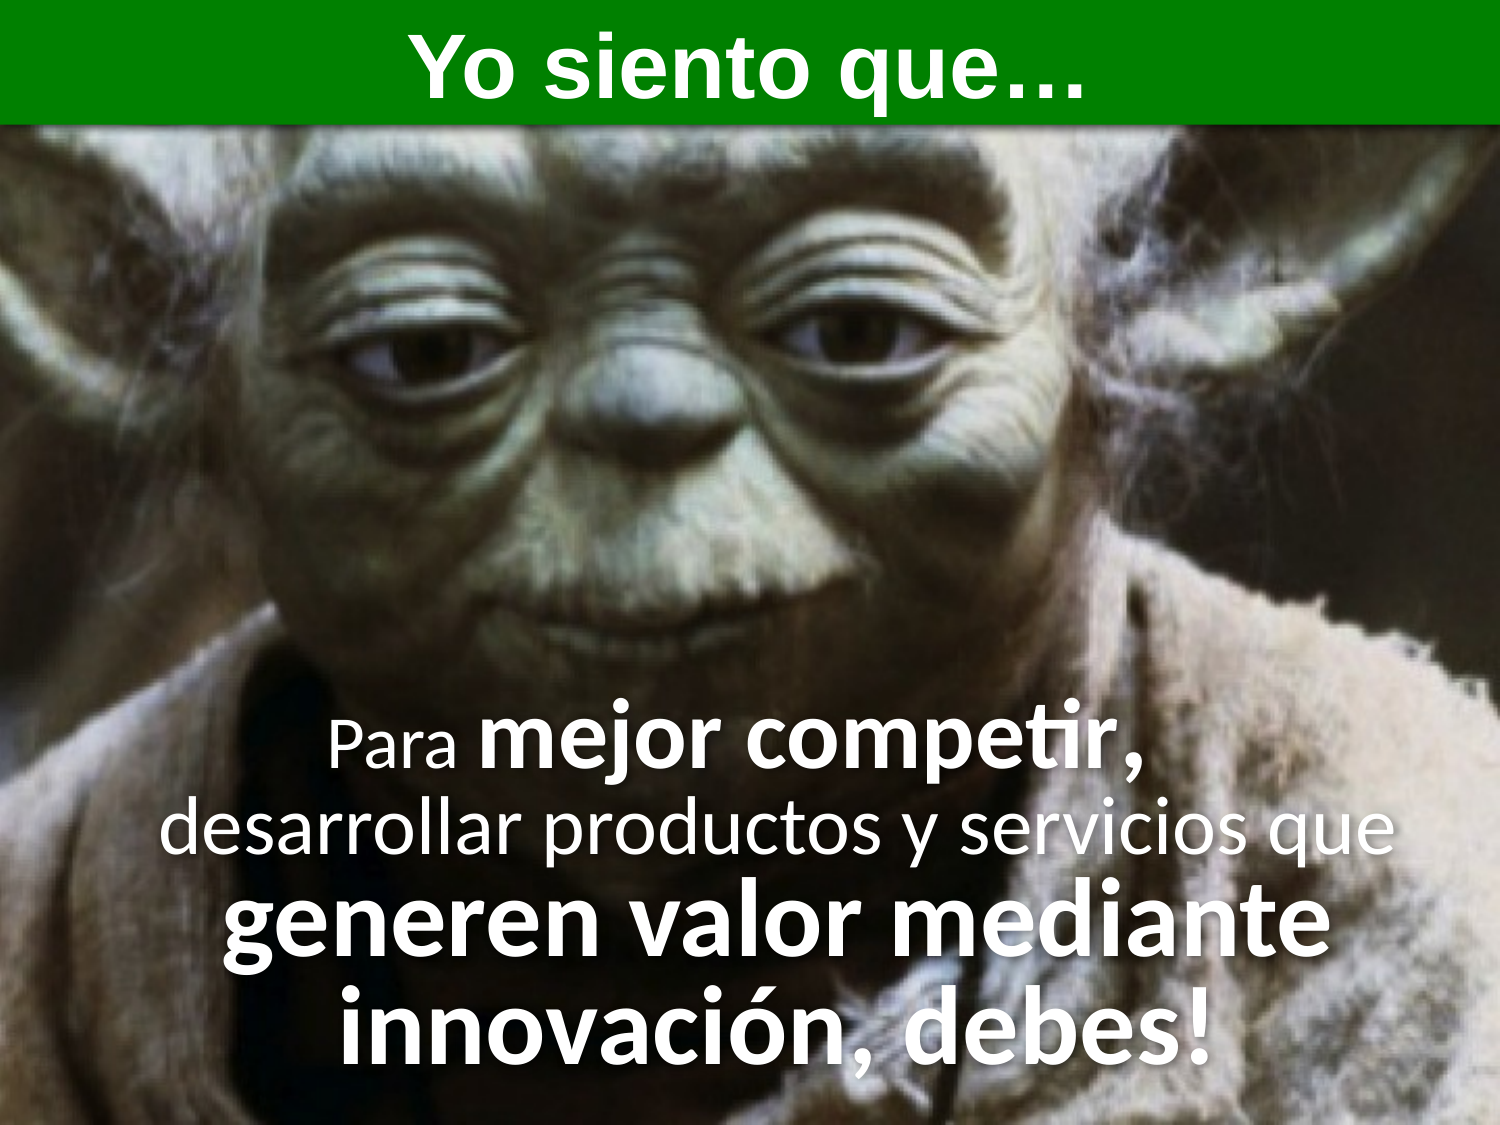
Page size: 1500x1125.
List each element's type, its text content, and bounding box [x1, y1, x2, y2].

picture [0, 112, 1500, 1125]
text_box Yo siento que… [0, 0, 1500, 112]
